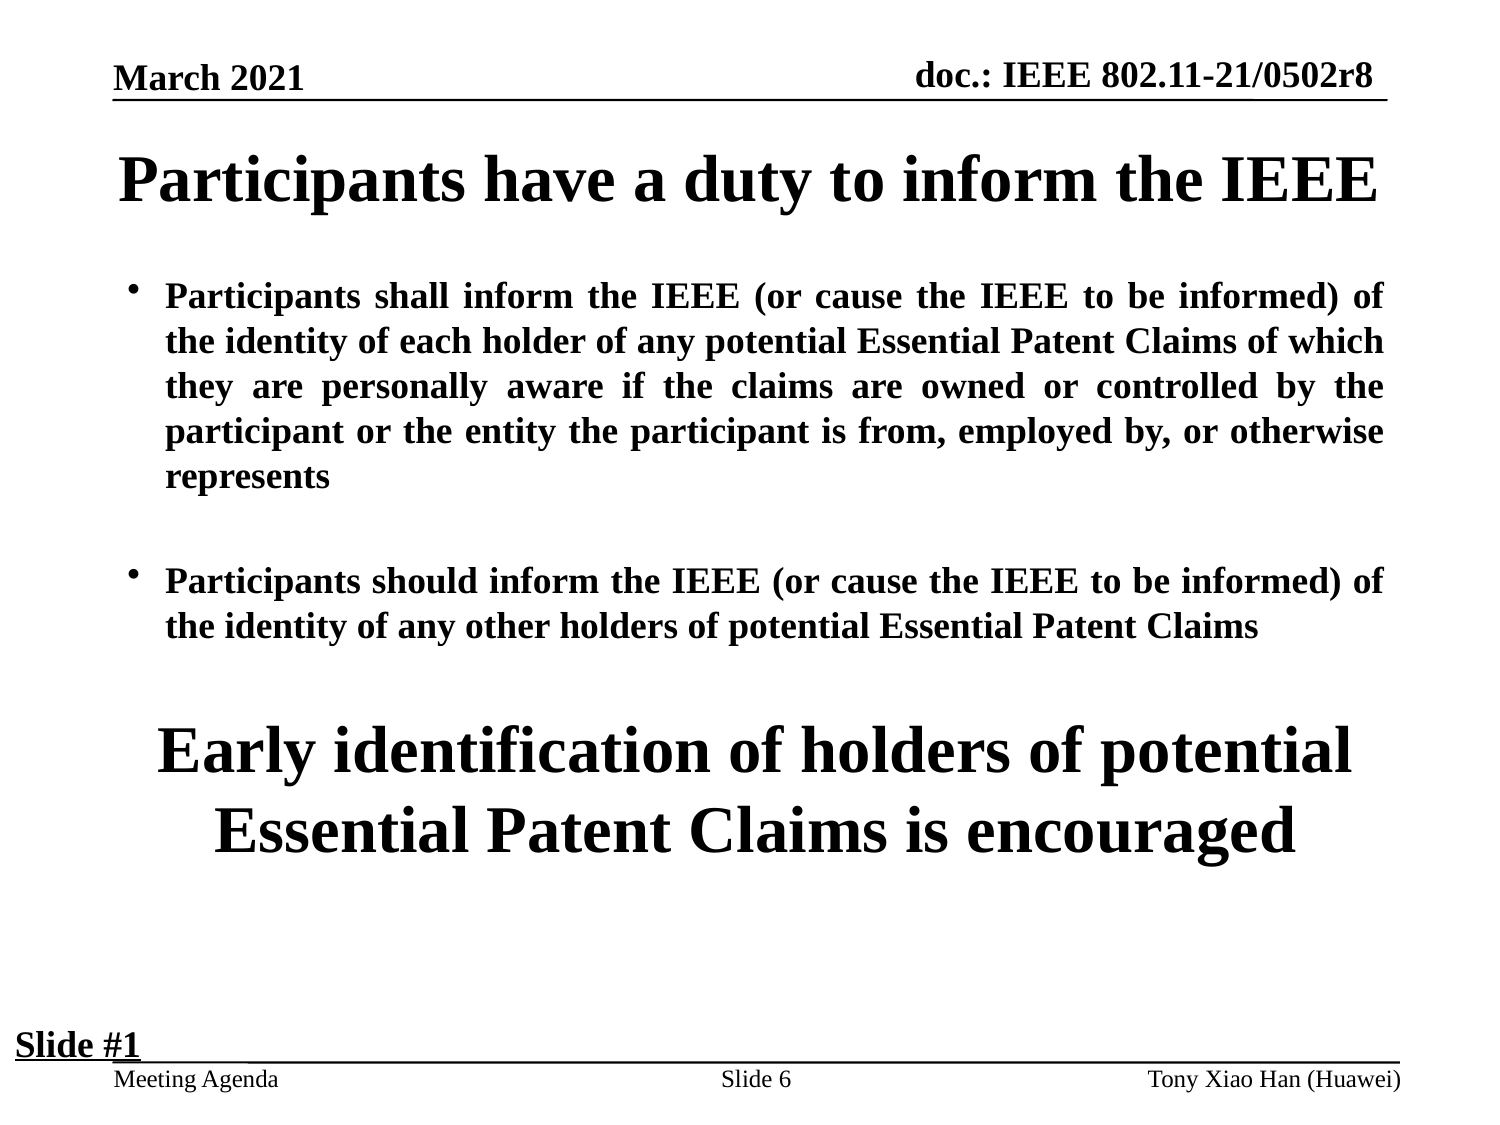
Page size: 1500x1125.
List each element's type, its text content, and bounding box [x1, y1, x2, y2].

footer Tony Xiao Han (Huawei) [999, 1061, 1402, 1093]
text_box Slide #1 [0, 1012, 157, 1073]
text_box [87, 37, 1438, 163]
text_box Participants have a duty to inform the IEEE [99, 87, 1400, 263]
text_box Participants shall inform the IEEE (or cause the IEEE to be informed) of the identity of each holder of any potential Essential Patent Claims of which they are personally aware if the claims are owned or controlled by the participant or the entity the participant is from, employed by, or otherwise represents Participants should inform the IEEE (or cause the IEEE to be informed) of the identity of any other holders of potential Essential Patent Claims Early identification of holders of potential Essential Patent Claims is encouraged [112, 263, 1400, 1100]
